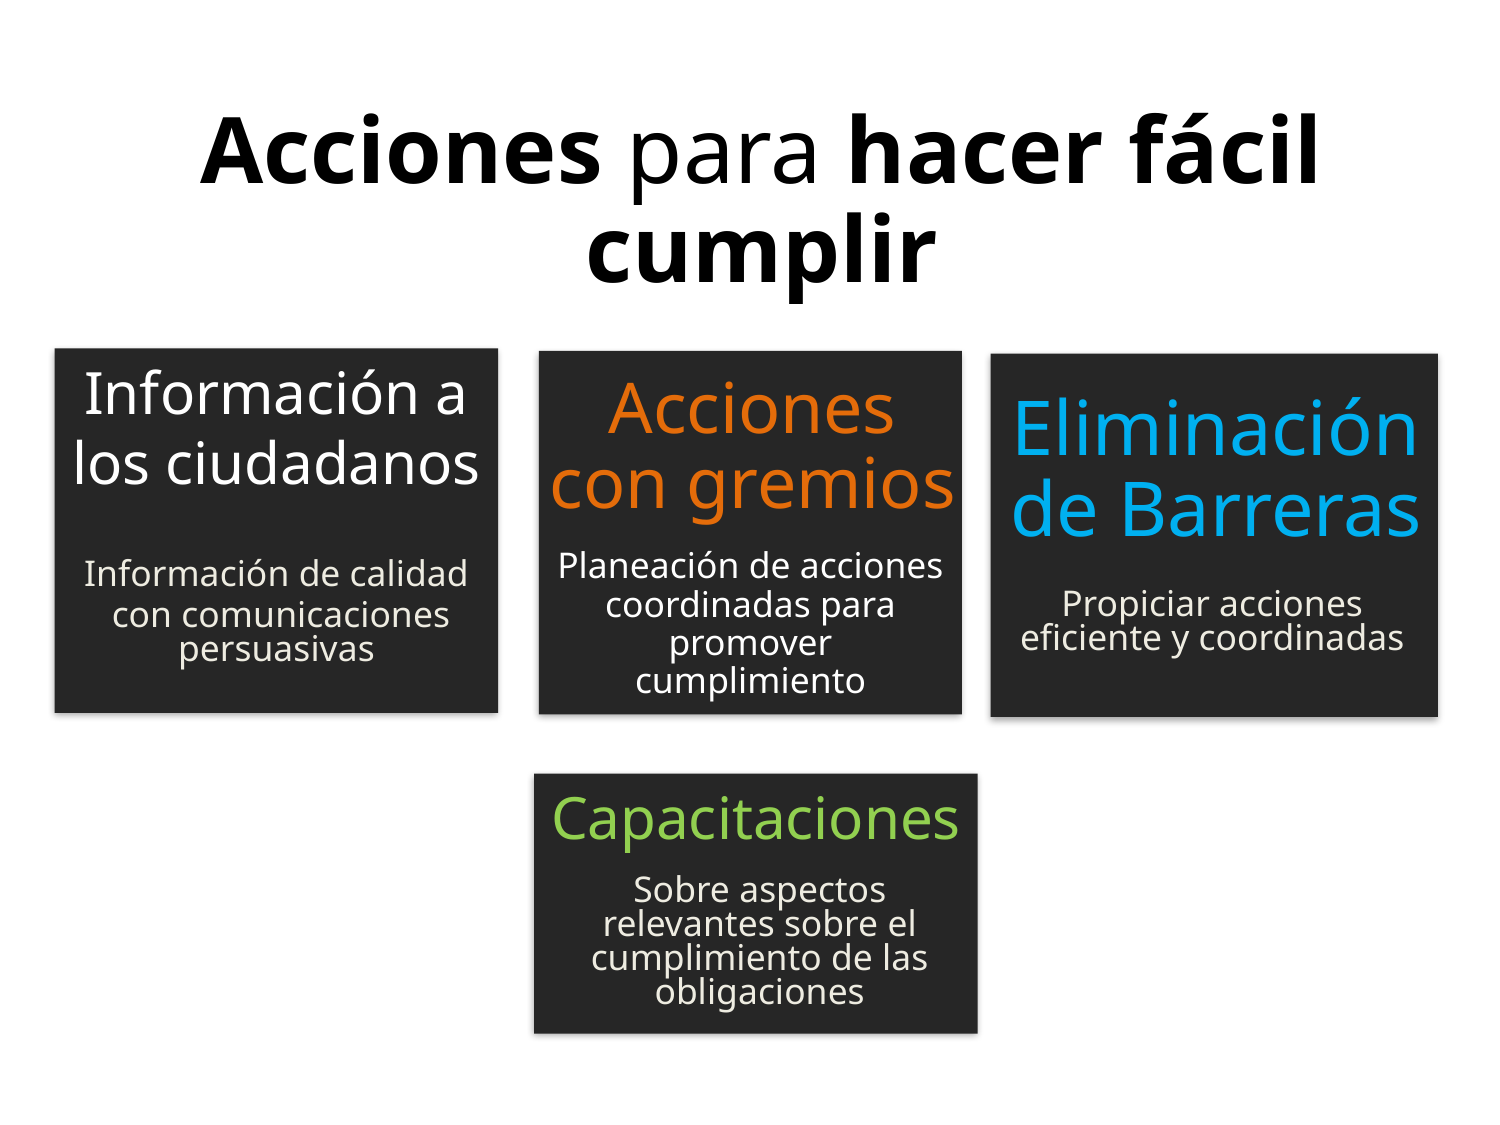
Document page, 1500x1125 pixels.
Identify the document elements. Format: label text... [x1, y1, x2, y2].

text_box Acciones para hacer fácil cumplir [174, 97, 1349, 324]
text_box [47, 348, 506, 714]
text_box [990, 353, 1439, 718]
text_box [530, 350, 975, 716]
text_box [530, 773, 989, 1034]
